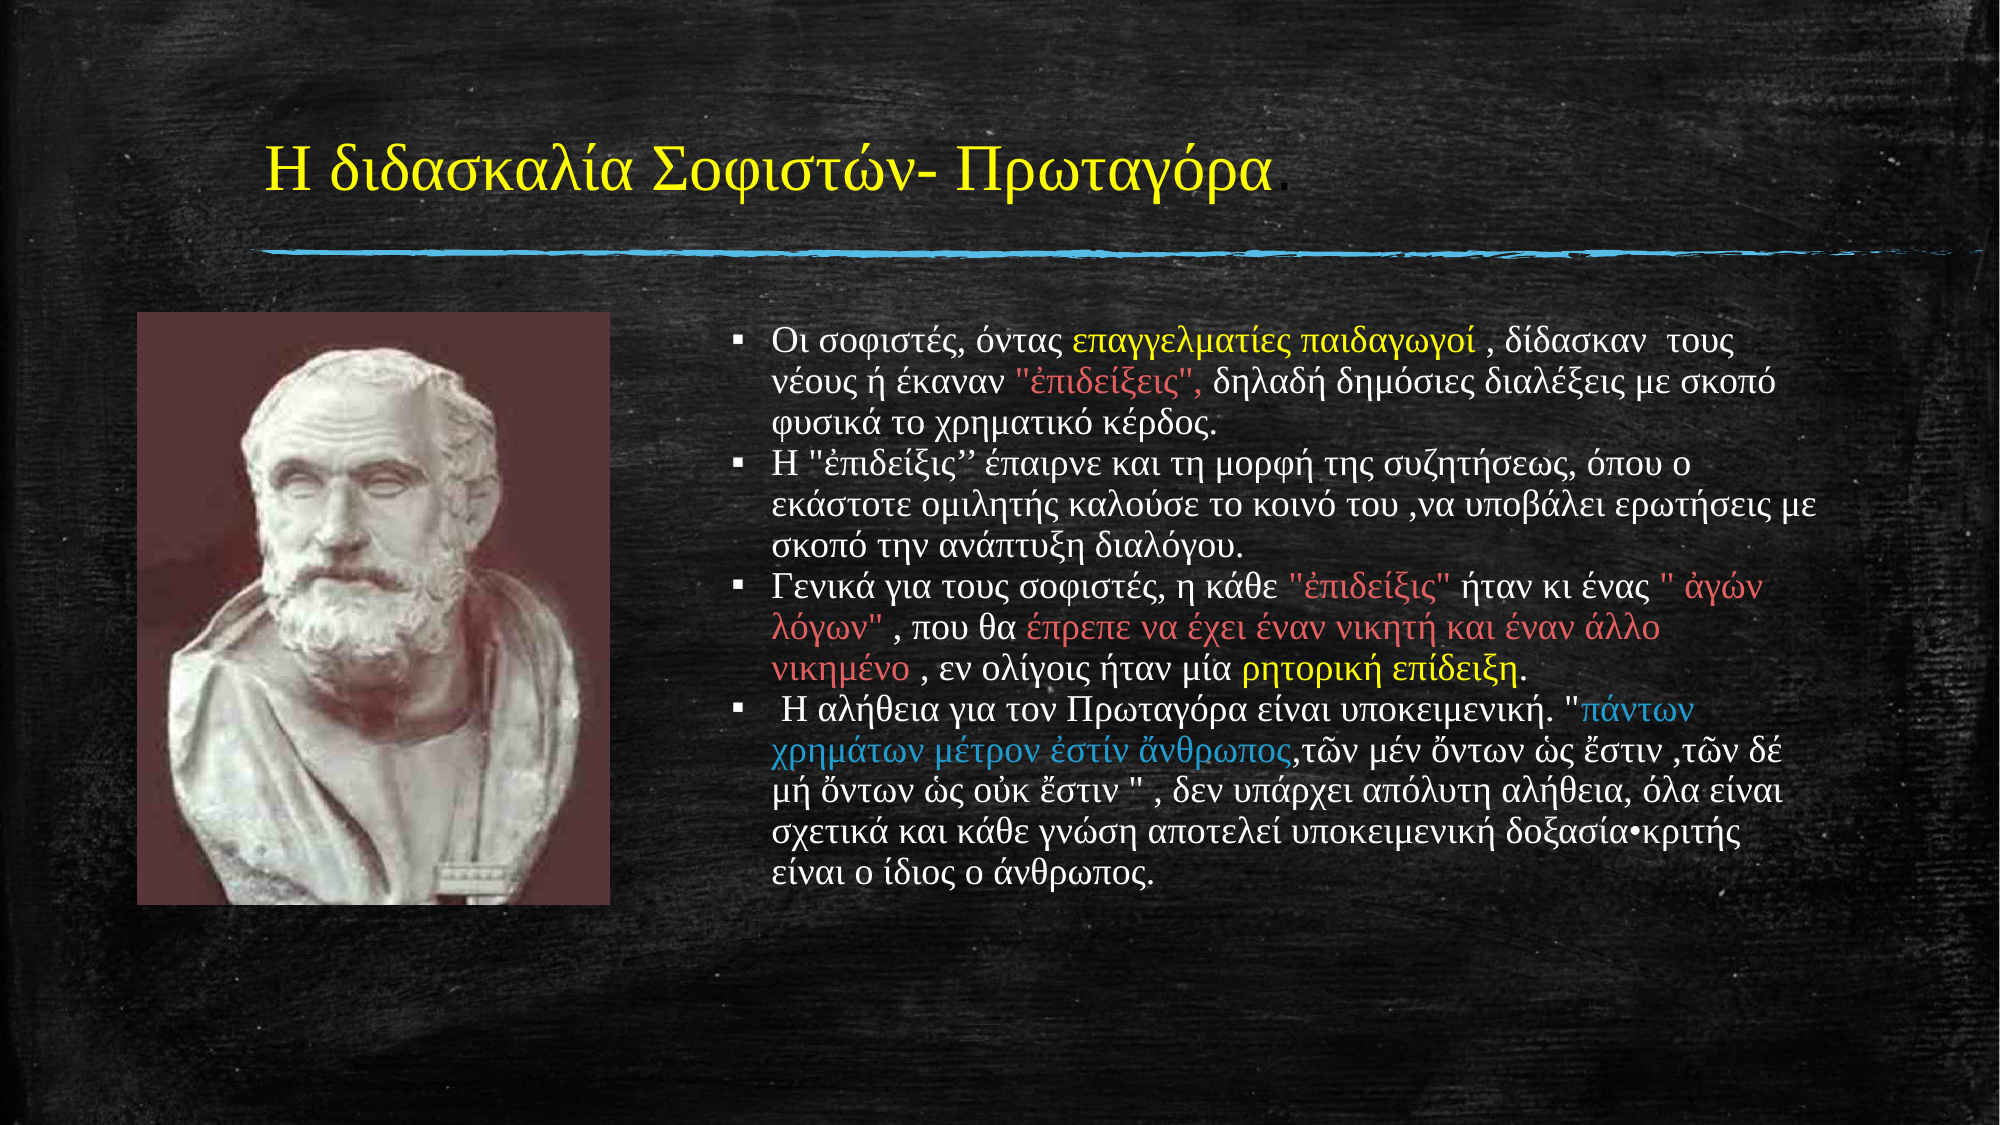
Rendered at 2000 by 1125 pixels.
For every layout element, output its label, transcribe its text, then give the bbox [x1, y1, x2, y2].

title Η διδασκαλία Σοφιστών- Πρωταγόρα. [249, 45, 1750, 213]
list Οι σοφιστές, όντας επαγγελματίες παιδαγωγοί , δίδασκαν τους νέους ή έκαναν "ἐπιδείξεις", δηλαδή δημόσιες διαλέξεις με σκοπό φυσικά το χρηματικό κέρδος. Η "ἐπιδείξις’’ έπαιρνε και τη μορφή της συζητήσεως, όπου ο εκάστοτε ομιλητής καλούσε το κοινό του ,να υποβάλει ερωτήσεις με σκοπό την ανάπτυξη διαλόγου. Γενικά για τους σοφιστές, η κάθε "ἐπιδείξις" ήταν κι ένας " ἀγών λόγων" , που θα έπρεπε να έχει έναν νικητή και έναν άλλο νικημένο , εν ολίγοις ήταν μία ρητορική επίδειξη. Η αλήθεια για τον Πρωταγόρα είναι υποκειμενική. "πάντων χρημάτων μέτρον ἐστίν ἄνθρωπος,τῶν μέν ὄντων ὡς ἔστιν ,τῶν δέ μή ὄντων ὡς οὐκ ἔστιν " , δεν υπάρχει απόλυτη αλήθεια, όλα είναι σχετικά και κάθε γνώση αποτελεί υποκειμενική δοξασία•κριτής είναι ο ίδιος ο άνθρωπος. [716, 312, 1839, 1013]
picture [137, 312, 610, 905]
